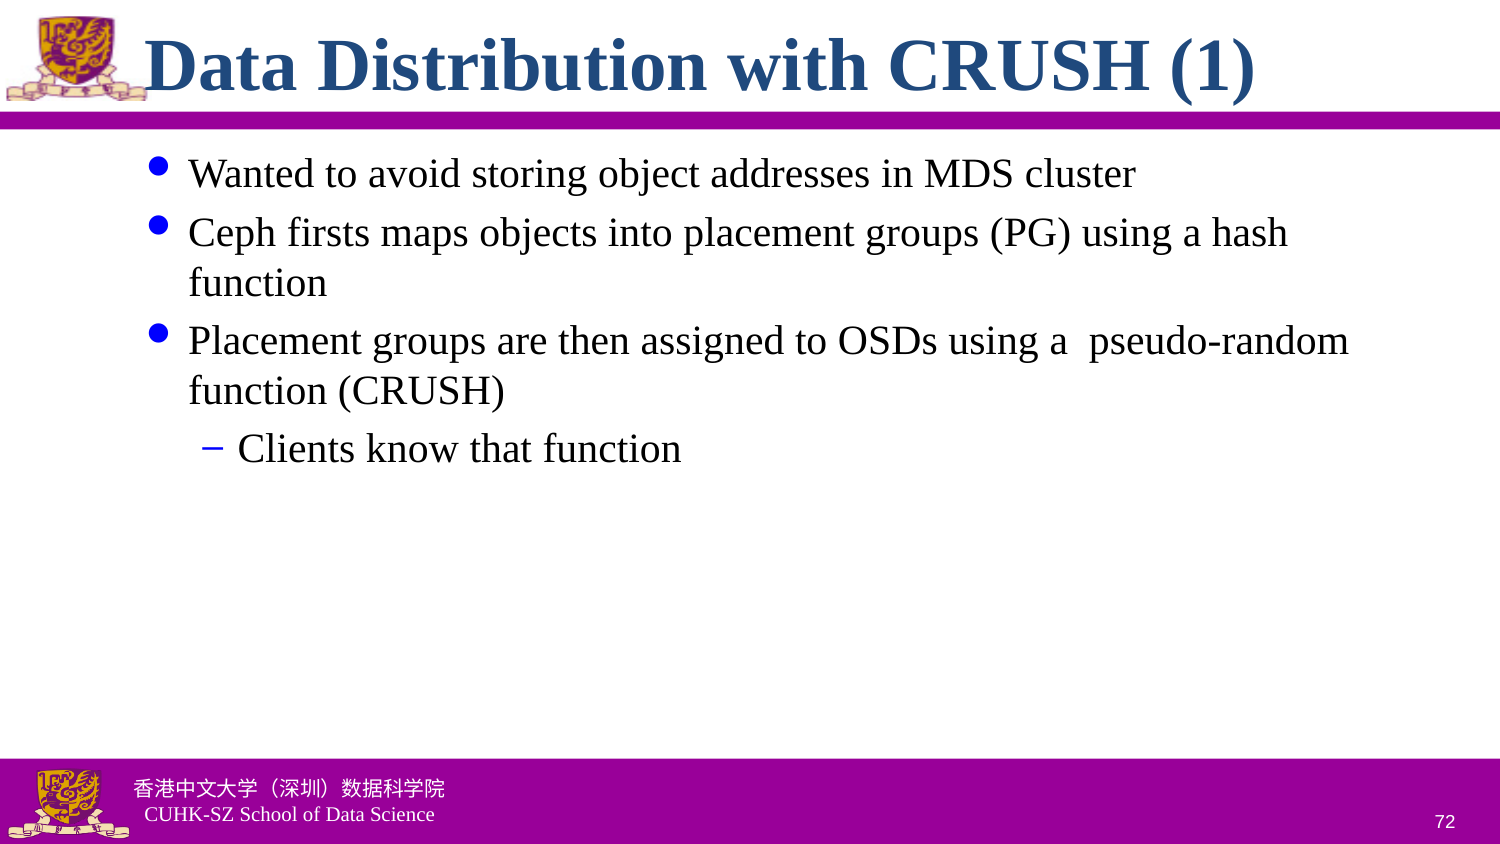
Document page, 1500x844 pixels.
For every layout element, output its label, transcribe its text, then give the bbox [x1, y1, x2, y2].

picture [7, 768, 130, 839]
picture [5, 15, 152, 101]
title Data Distribution with CRUSH (1) [128, 17, 1424, 104]
slide_number 72 [1120, 802, 1471, 844]
list Wanted to avoid storing object addresses in MDS cluster Ceph firsts maps objects into placement groups (PG) using a hash function Placement groups are then assigned to OSDs using a pseudo-random function (CRUSH) Clients know that function [130, 138, 1426, 742]
